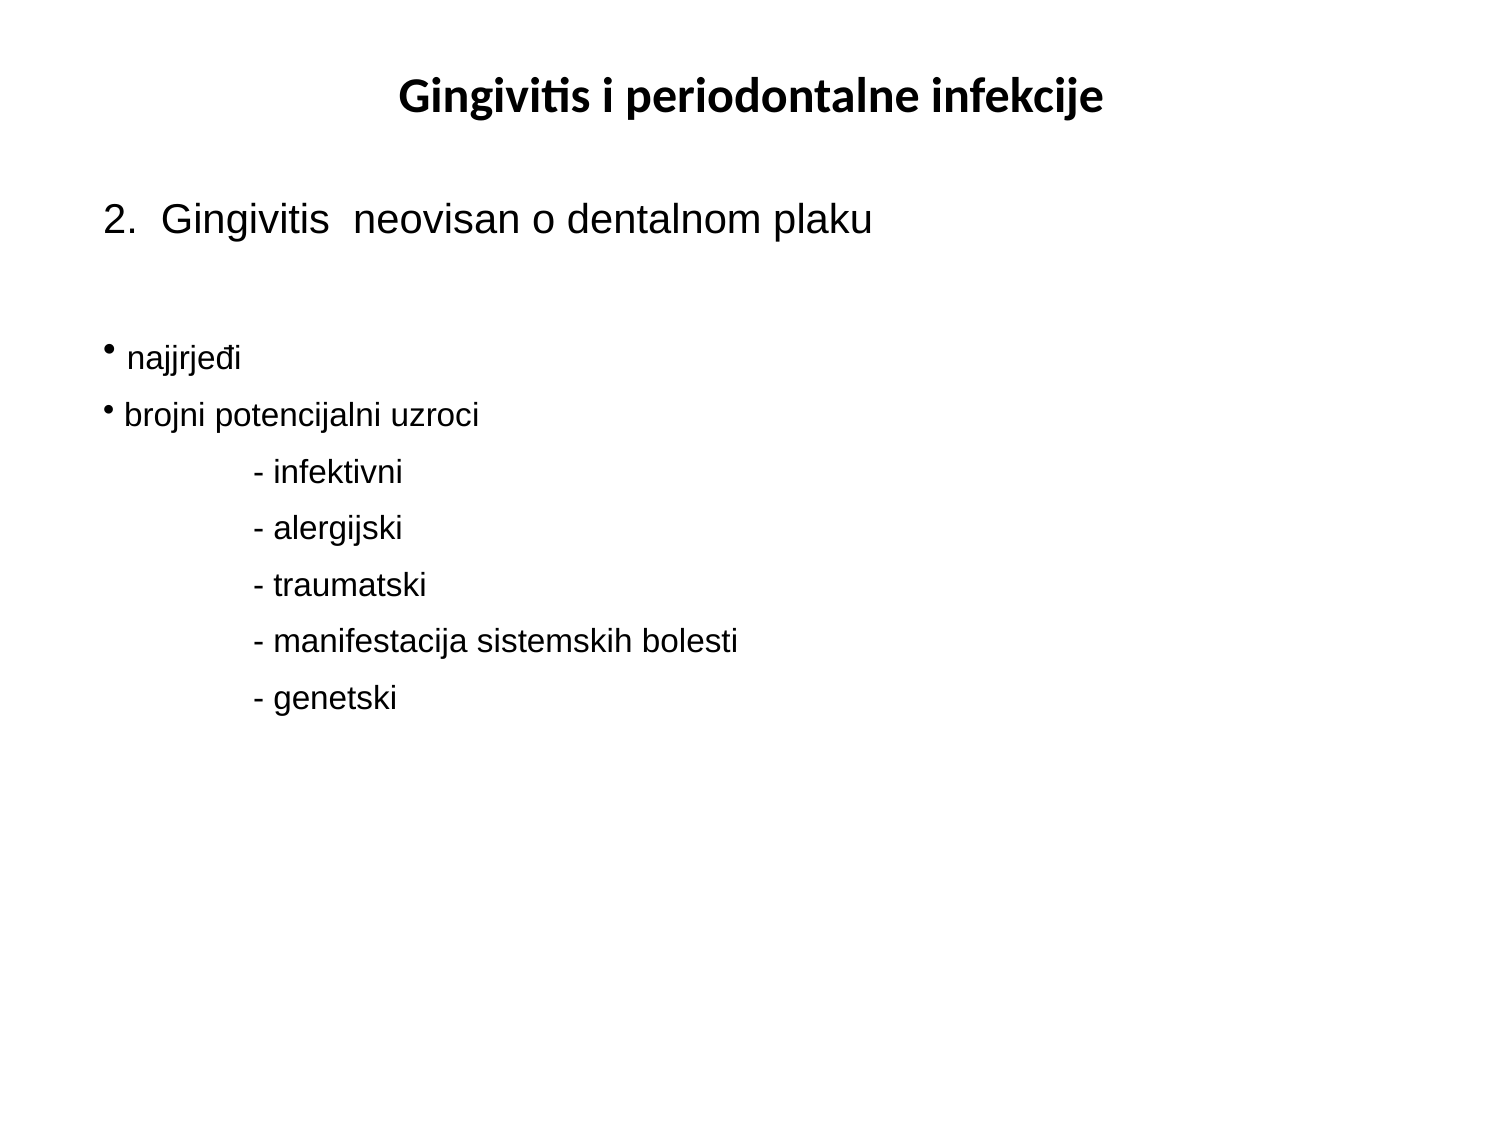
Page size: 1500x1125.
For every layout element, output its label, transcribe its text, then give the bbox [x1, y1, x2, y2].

list Gingivitis i periodontalne infekcije [76, 54, 1427, 138]
text_box 2. Gingivitis neovisan o dentalnom plaku najjrjeđi brojni potencijalni uzroci - infektivni - alergijski - traumatski - manifestacija sistemskih bolesti - genetski [88, 184, 1471, 781]
